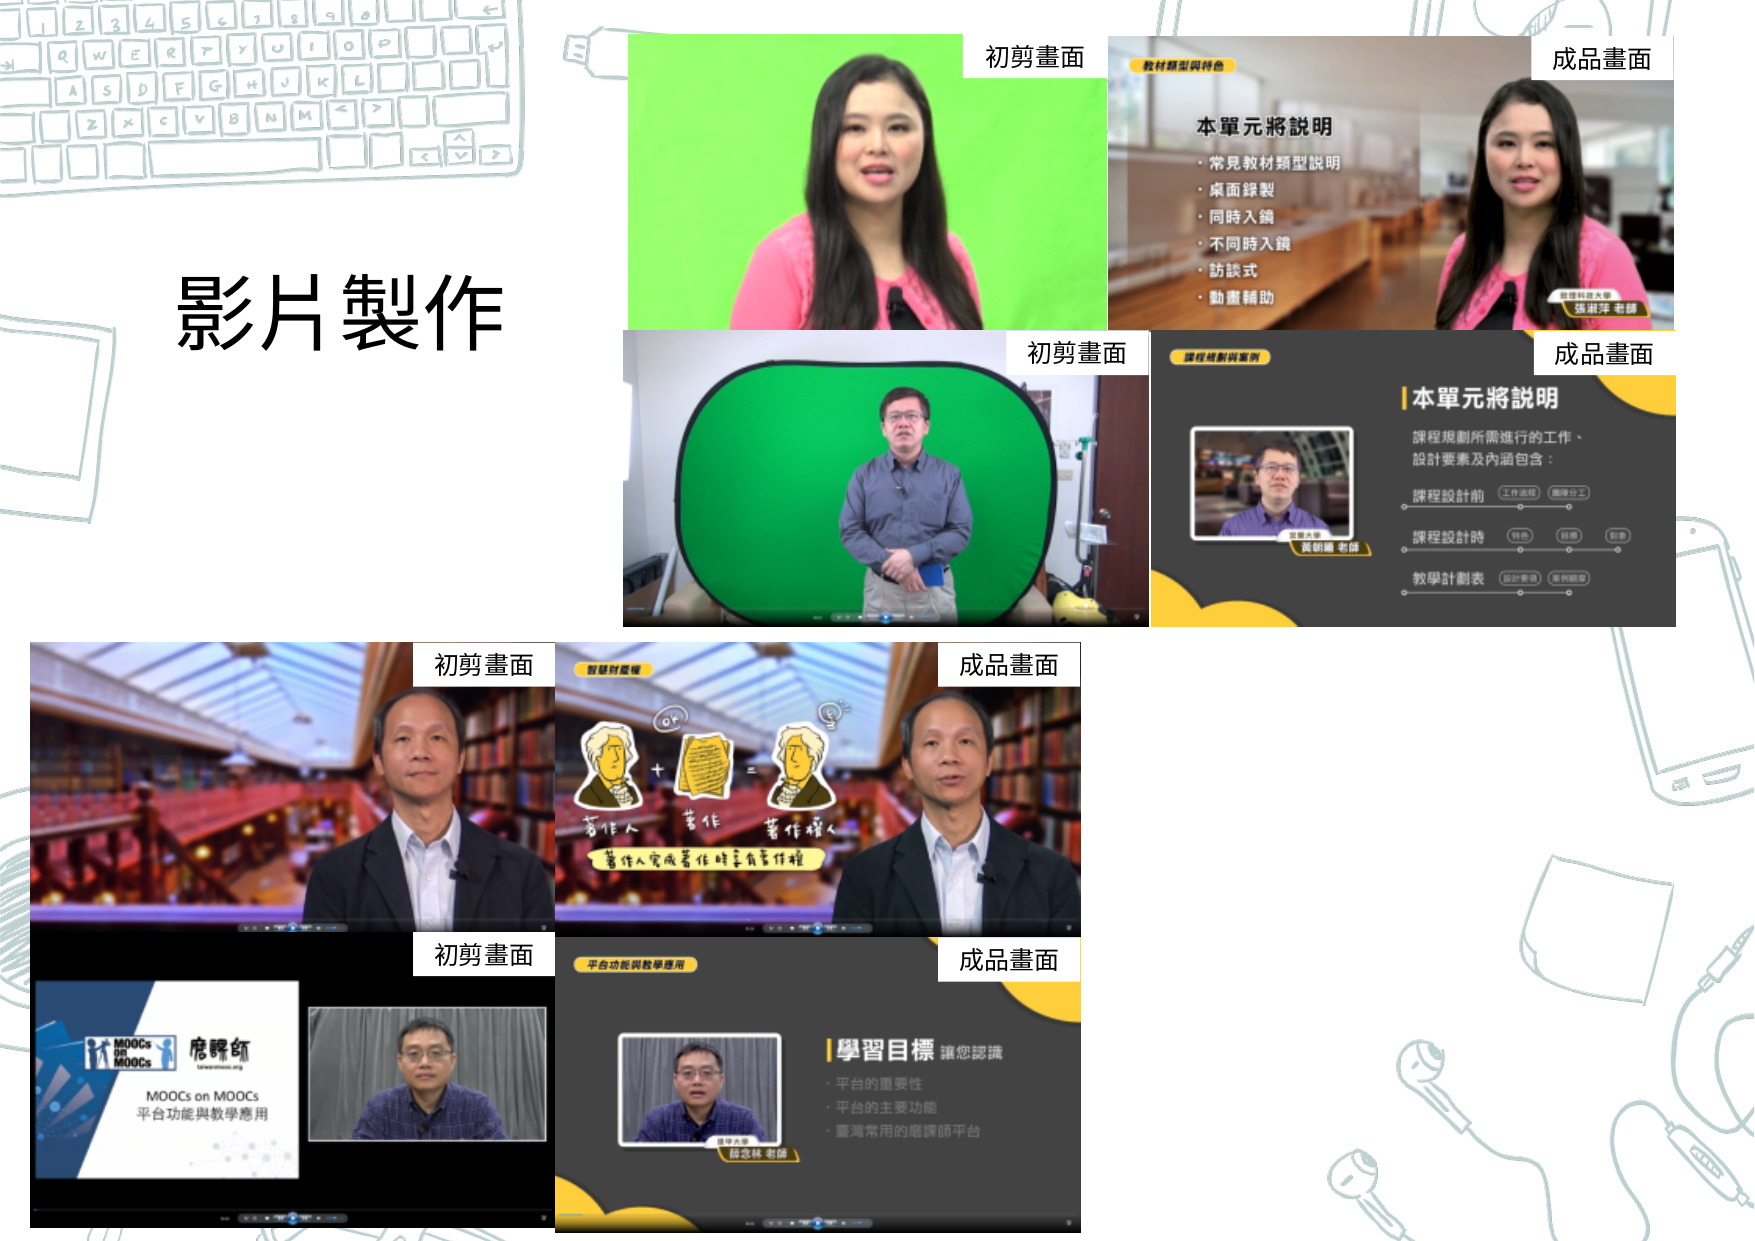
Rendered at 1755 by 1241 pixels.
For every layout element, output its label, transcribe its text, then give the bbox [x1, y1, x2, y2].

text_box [1108, 35, 1674, 329]
picture [0, 0, 1755, 1241]
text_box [623, 330, 1149, 627]
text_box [30, 642, 553, 931]
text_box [1150, 330, 1677, 627]
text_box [555, 937, 1081, 1234]
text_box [555, 642, 1081, 937]
text_box 影片製作 [158, 253, 522, 369]
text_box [30, 931, 550, 1228]
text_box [628, 33, 1109, 329]
